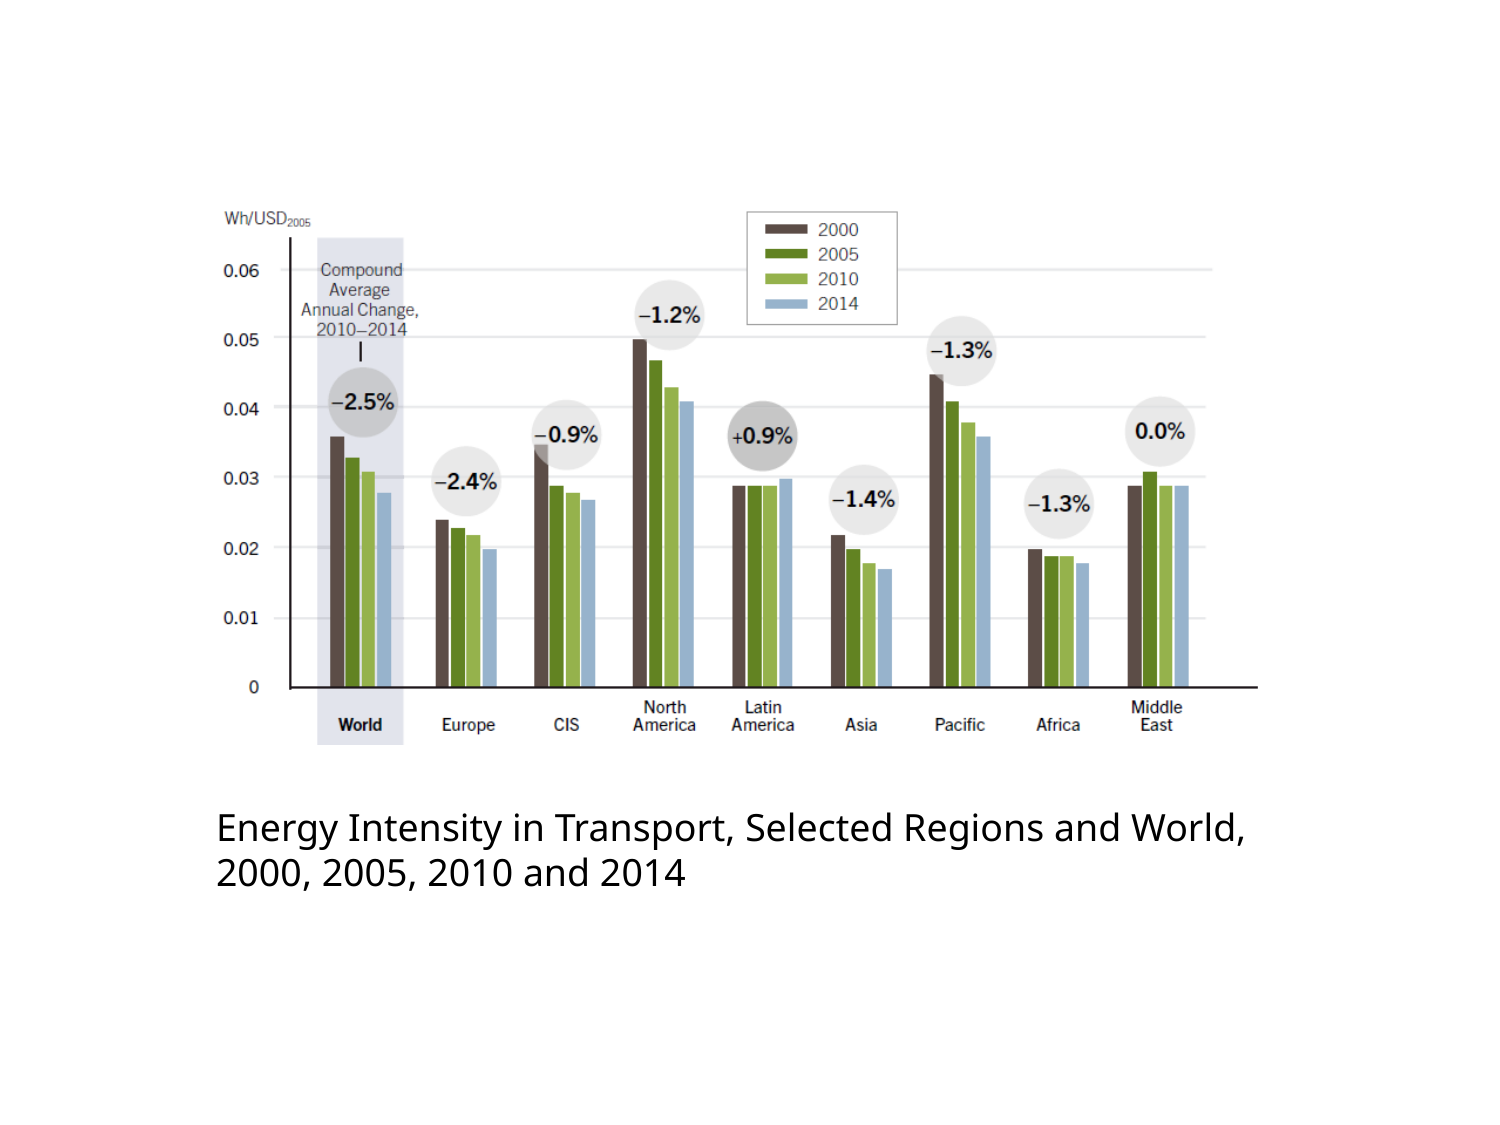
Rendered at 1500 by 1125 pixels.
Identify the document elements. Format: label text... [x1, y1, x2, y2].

picture [213, 181, 1265, 746]
text_box Energy Intensity in Transport, Selected Regions and World, 2000, 2005, 2010 and 2014 [201, 796, 1333, 902]
